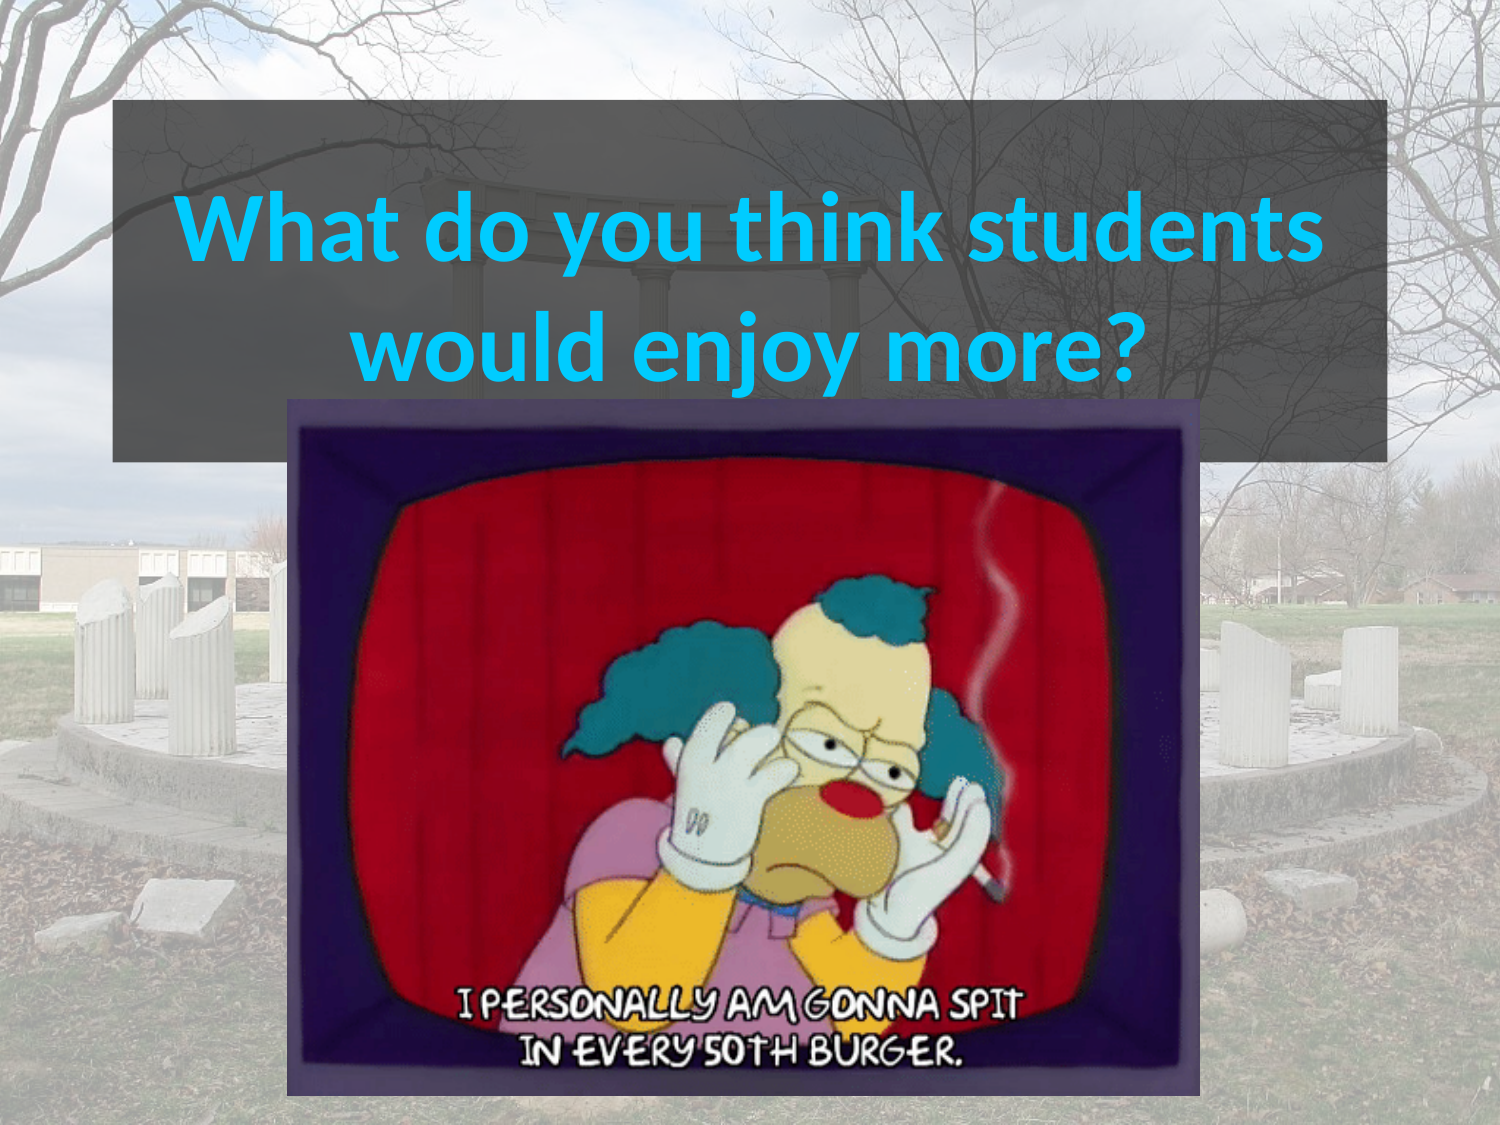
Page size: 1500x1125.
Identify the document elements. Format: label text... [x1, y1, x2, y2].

picture [287, 399, 1201, 1096]
title What do you think students would enjoy more? [112, 99, 1388, 463]
